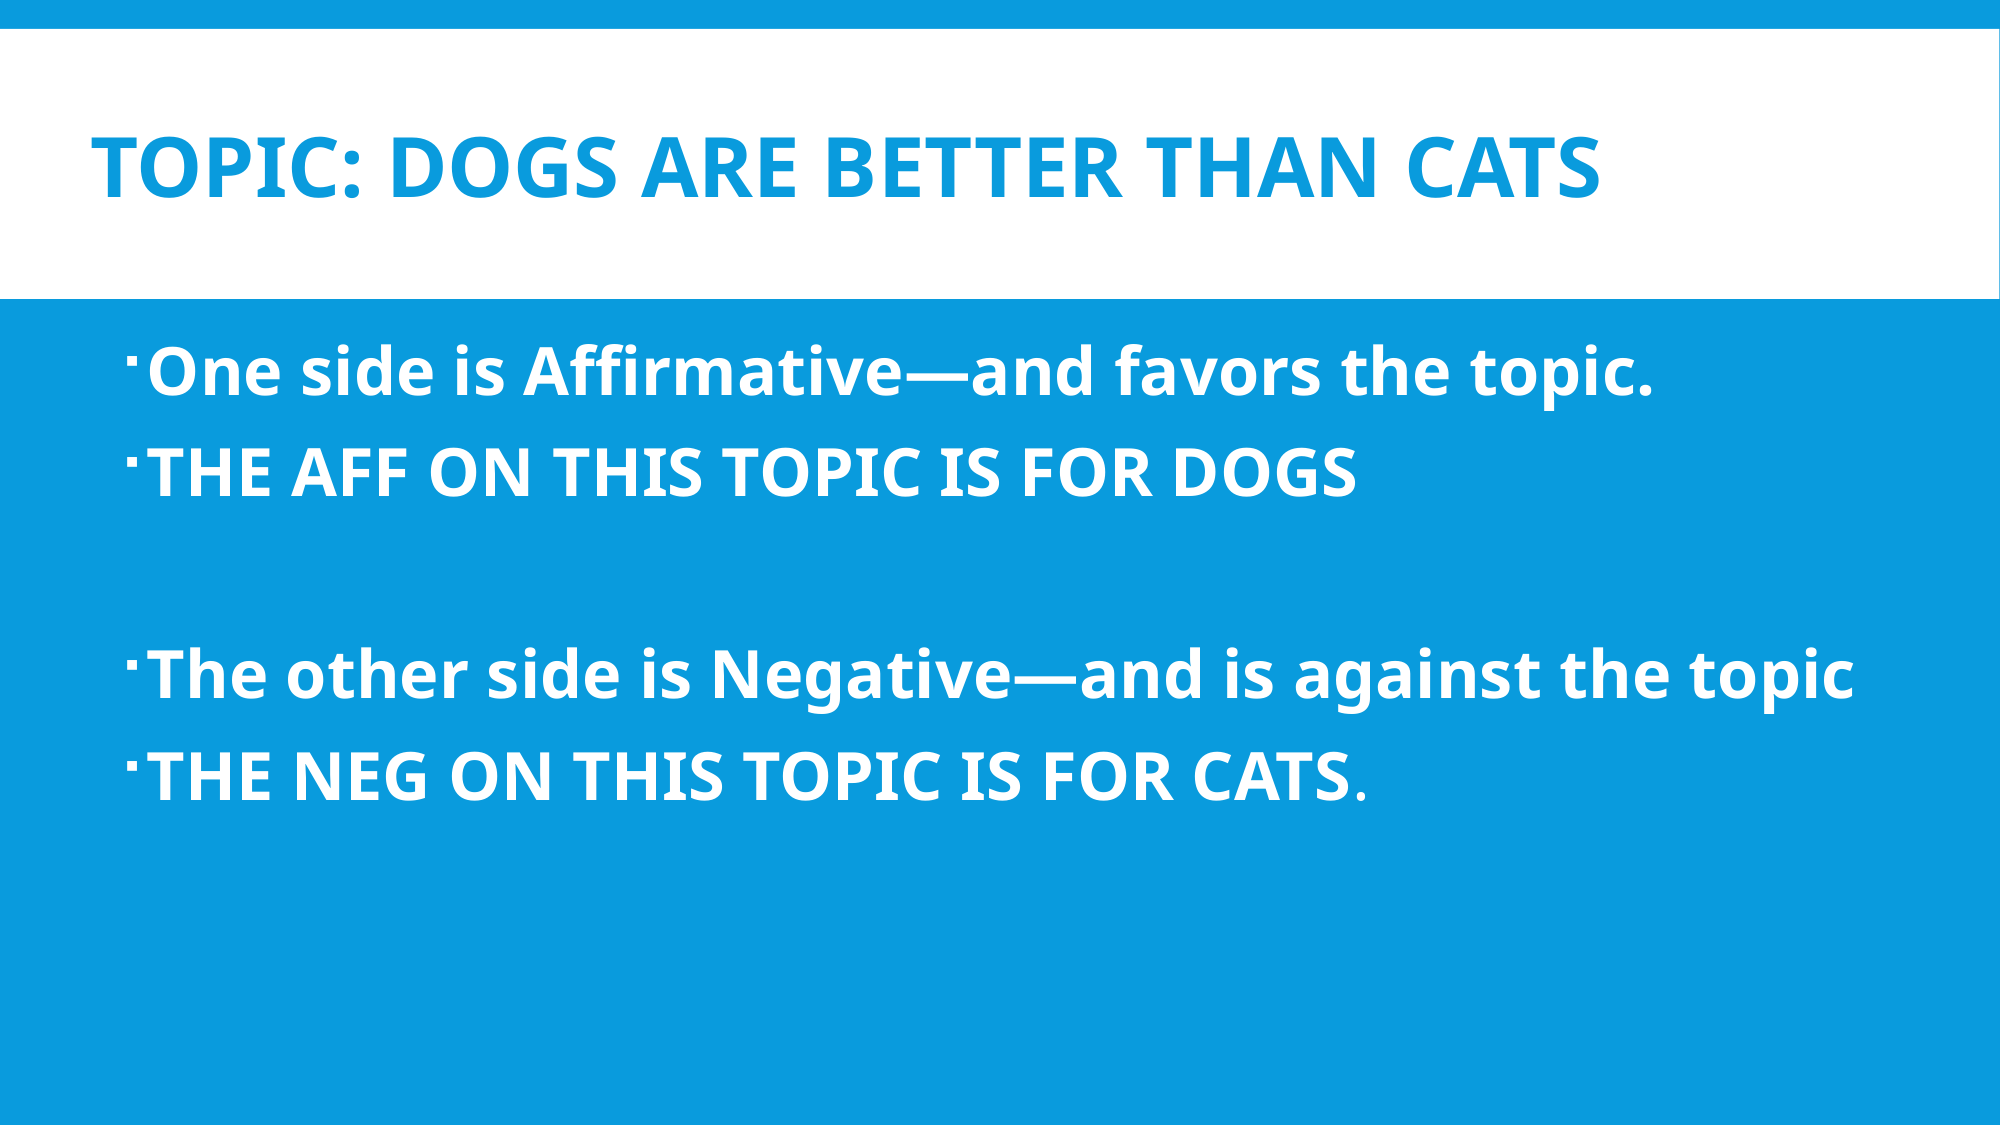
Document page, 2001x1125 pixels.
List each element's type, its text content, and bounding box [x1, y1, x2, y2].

title TOPIC: dogs are better than cats [75, 48, 1925, 296]
list One side is Affirmative—and favors the topic. THE AFF ON THIS TOPIC IS FOR DOGS The other side is Negative—and is against the topic THE NEG ON THIS TOPIC IS FOR CATS. [101, 329, 1887, 1020]
